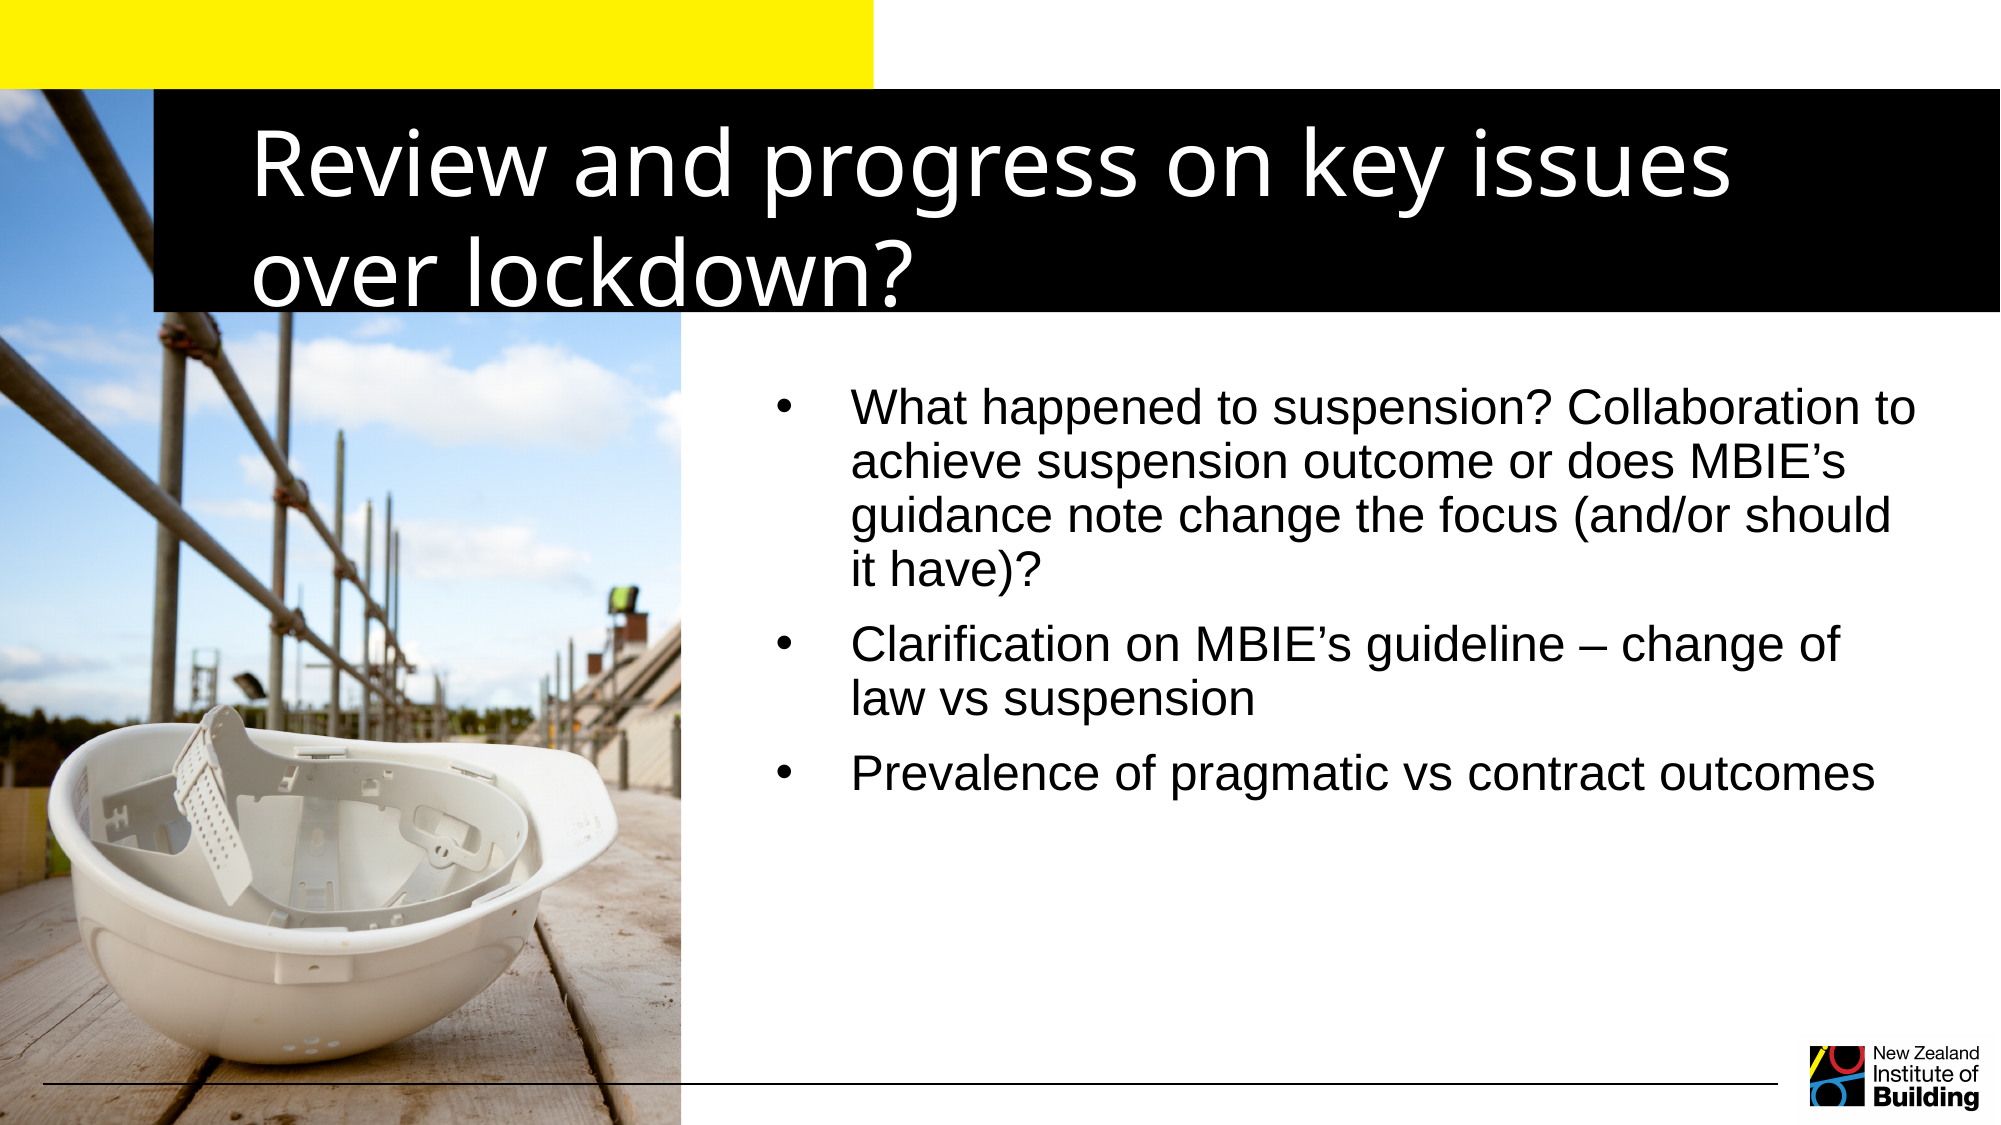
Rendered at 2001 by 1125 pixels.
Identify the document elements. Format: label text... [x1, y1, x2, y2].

picture [0, 0, 682, 1125]
text_box What happened to suspension? Collaboration to achieve suspension outcome or does MBIE’s guidance note change the focus (and/or should it have)? Clarification on MBIE’s guideline – change of law vs suspension Prevalence of pragmatic vs contract outcomes [760, 374, 1944, 1058]
text_box [682, 88, 2000, 313]
subtitle Review and progress on key issues over lockdown? [682, 97, 1944, 295]
picture [1796, 1034, 1994, 1125]
text_box [682, 0, 875, 90]
